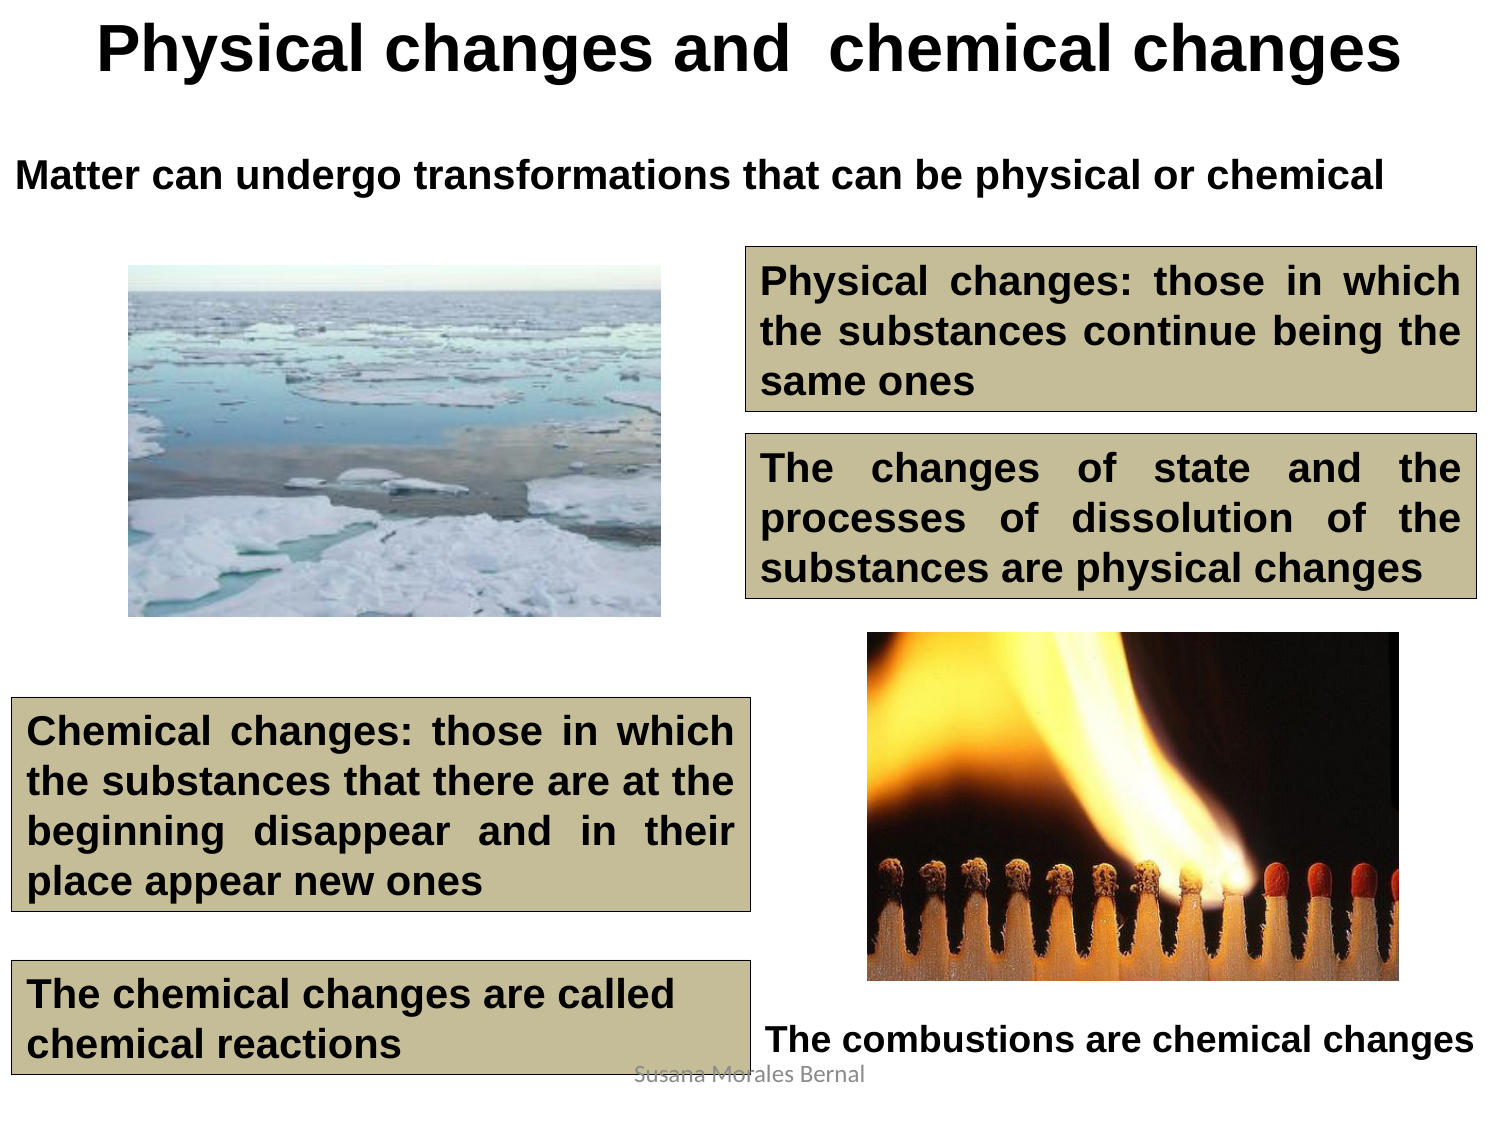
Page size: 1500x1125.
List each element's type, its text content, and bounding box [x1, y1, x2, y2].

text_box Physical changes and chemical changes [0, 0, 1500, 93]
picture [128, 265, 661, 618]
text_box Chemical changes: those in which the substances that there are at the beginning disappear and in their place appear new ones [11, 696, 750, 912]
text_box Physical changes: those in which the substances continue being the same ones [745, 246, 1477, 411]
footer Susana Morales Bernal [512, 1042, 988, 1103]
text_box The combustions are chemical changes [750, 1007, 1500, 1068]
text_box Matter can undergo transformations that can be physical or chemical [0, 140, 1500, 206]
text_box The chemical changes are called chemical reactions [11, 959, 750, 1075]
picture [866, 632, 1399, 981]
text_box The changes of state and the processes of dissolution of the substances are physical changes [745, 433, 1477, 599]
